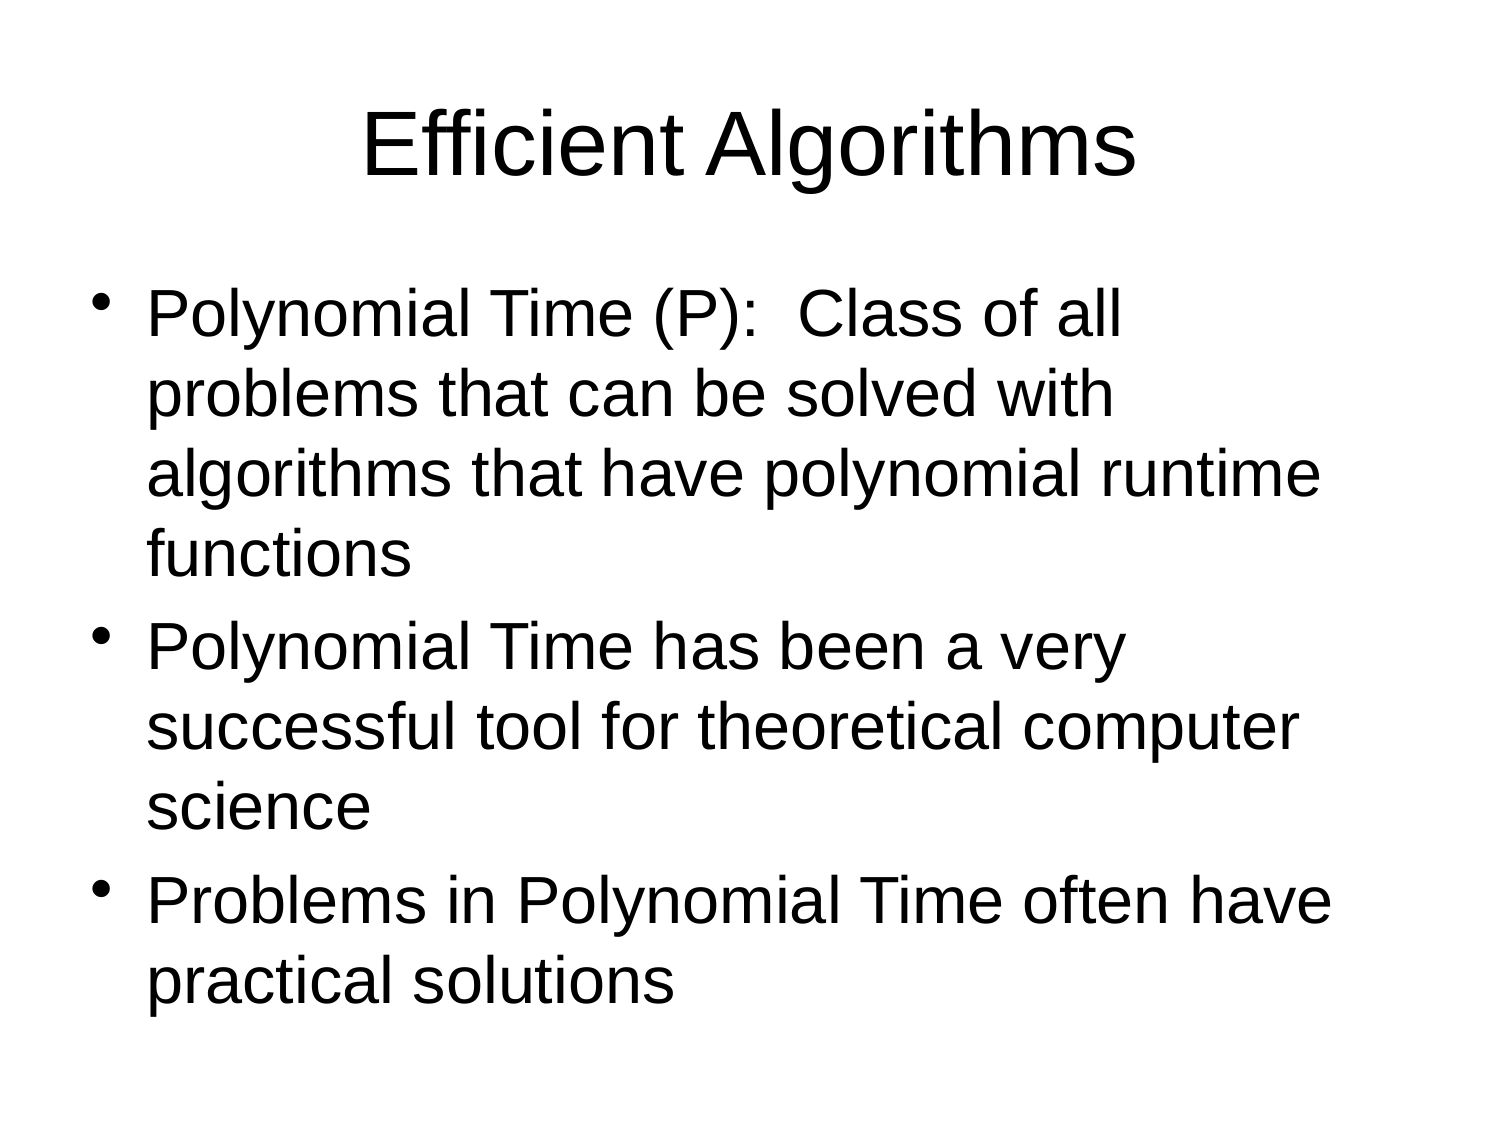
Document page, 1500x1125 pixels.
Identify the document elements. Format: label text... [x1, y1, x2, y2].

title Efficient Algorithms [75, 45, 1425, 233]
list Polynomial Time (P): Class of all problems that can be solved with algorithms that have polynomial runtime functions Polynomial Time has been a very successful tool for theoretical computer science Problems in Polynomial Time often have practical solutions [75, 262, 1425, 1005]
